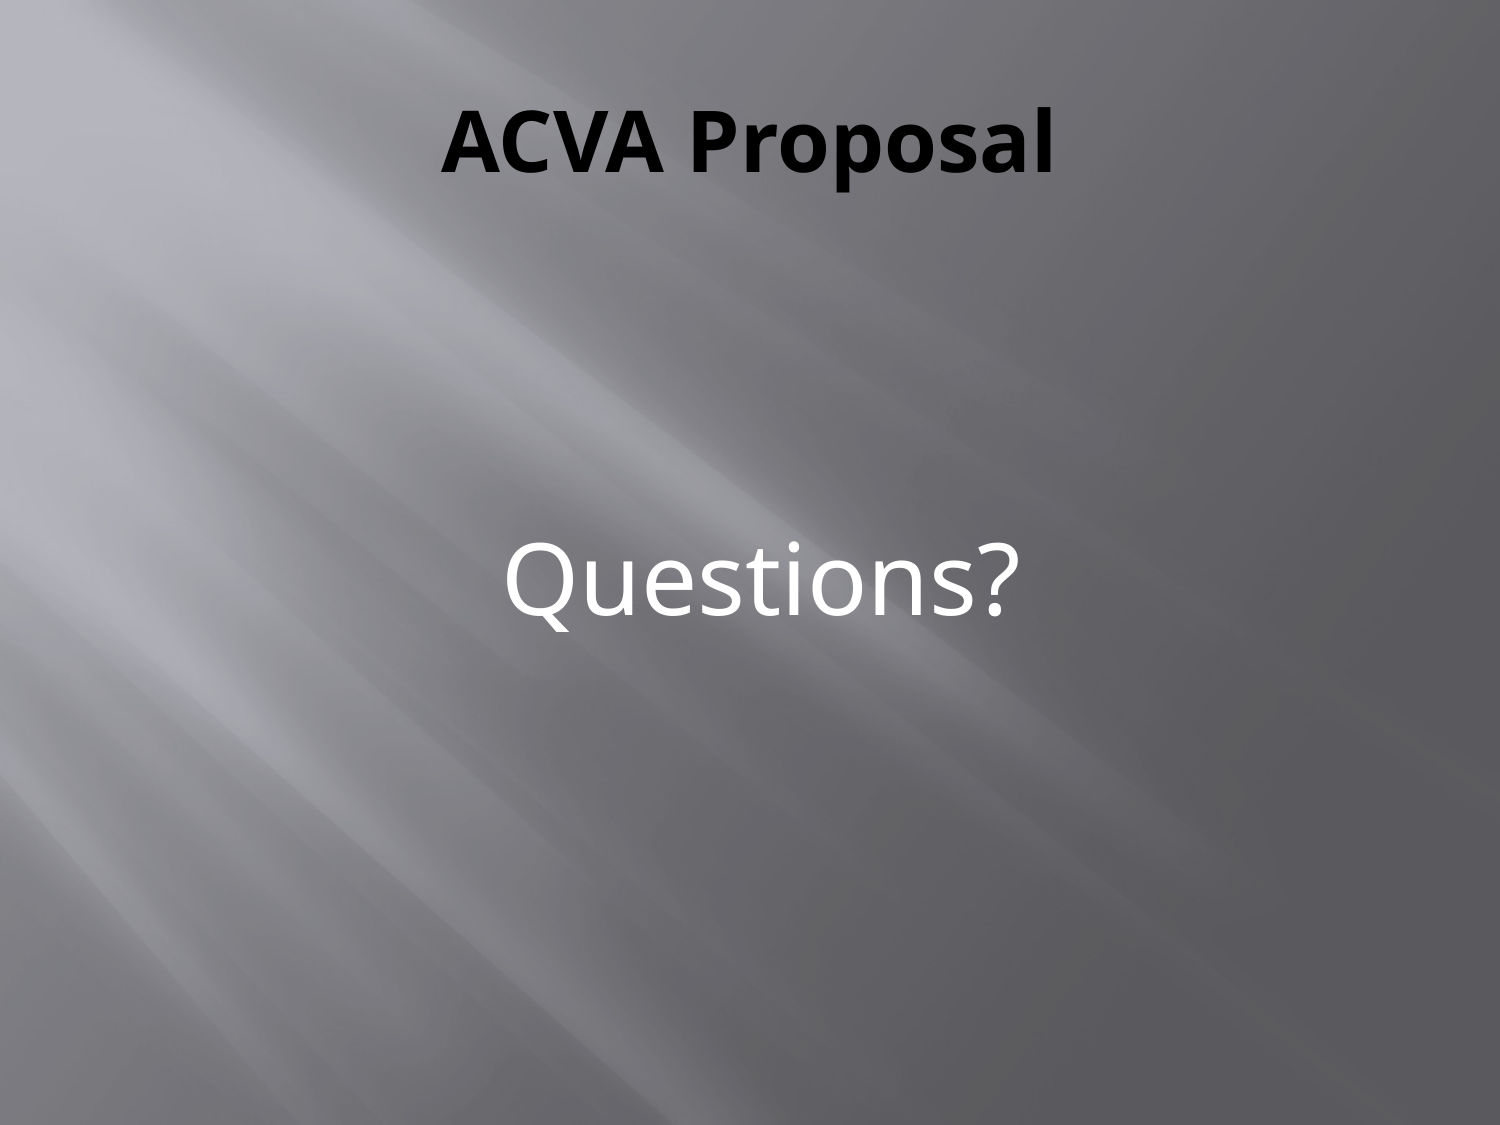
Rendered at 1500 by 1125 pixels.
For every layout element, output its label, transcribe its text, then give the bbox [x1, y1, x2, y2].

list Questions? [75, 375, 1425, 775]
title ACVA Proposal [75, 45, 1425, 233]
